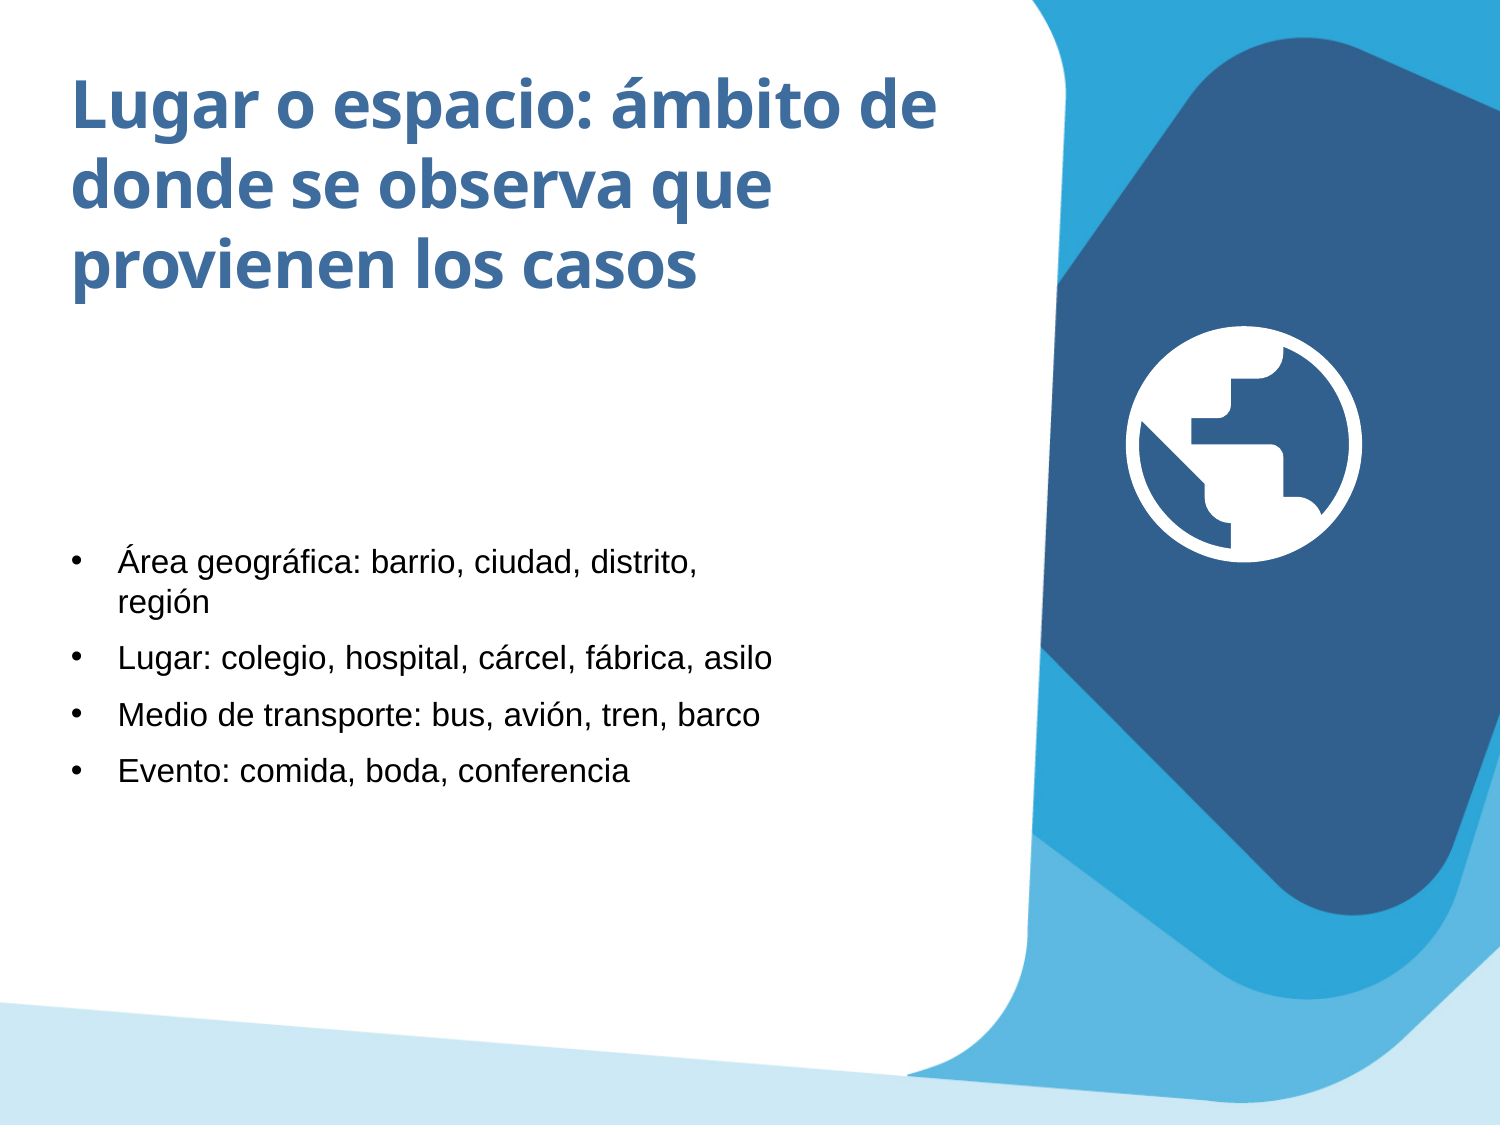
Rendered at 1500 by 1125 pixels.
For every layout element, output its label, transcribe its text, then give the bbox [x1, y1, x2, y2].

text_box Lugar o espacio: ámbito de donde se observa que provienen los casos [70, 62, 1009, 303]
text_box [1125, 326, 1363, 563]
text_box Área geográfica: barrio, ciudad, distrito, región Lugar: colegio, hospital, cárcel, fábrica, asilo Medio de transporte: bus, avión, tren, barco Evento: comida, boda, conferencia [70, 326, 800, 1004]
picture [0, 0, 1500, 1125]
